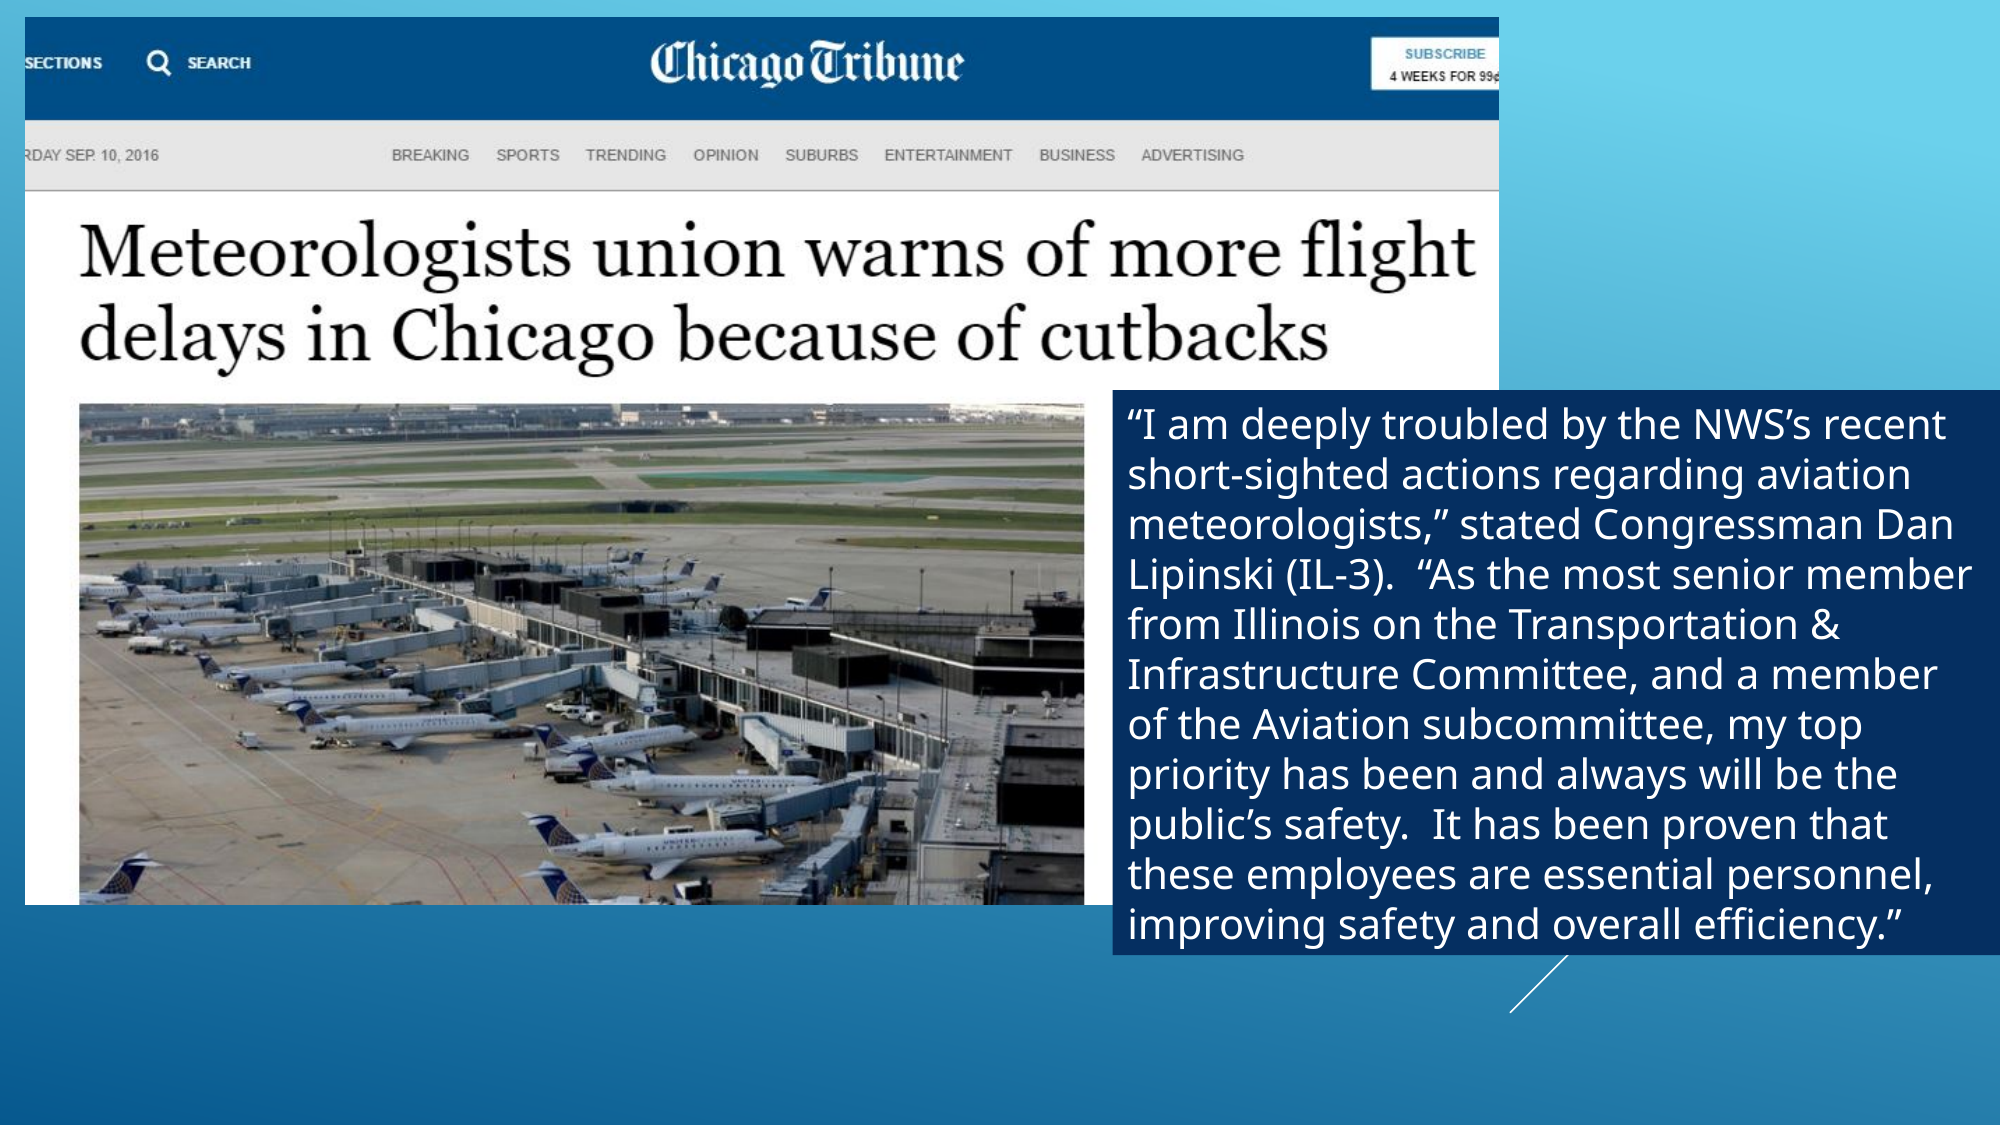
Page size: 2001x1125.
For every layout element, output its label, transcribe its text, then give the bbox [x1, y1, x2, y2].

text_box “I am deeply troubled by the NWS’s recent short-sighted actions regarding aviation meteorologists,” stated Congressman Dan Lipinski (IL-3). “As the most senior member from Illinois on the Transportation & Infrastructure Committee, and a member of the Aviation subcommittee, my top priority has been and always will be the public’s safety. It has been proven that these employees are essential personnel, improving safety and overall efficiency.” [1112, 390, 2000, 956]
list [25, 17, 1499, 906]
